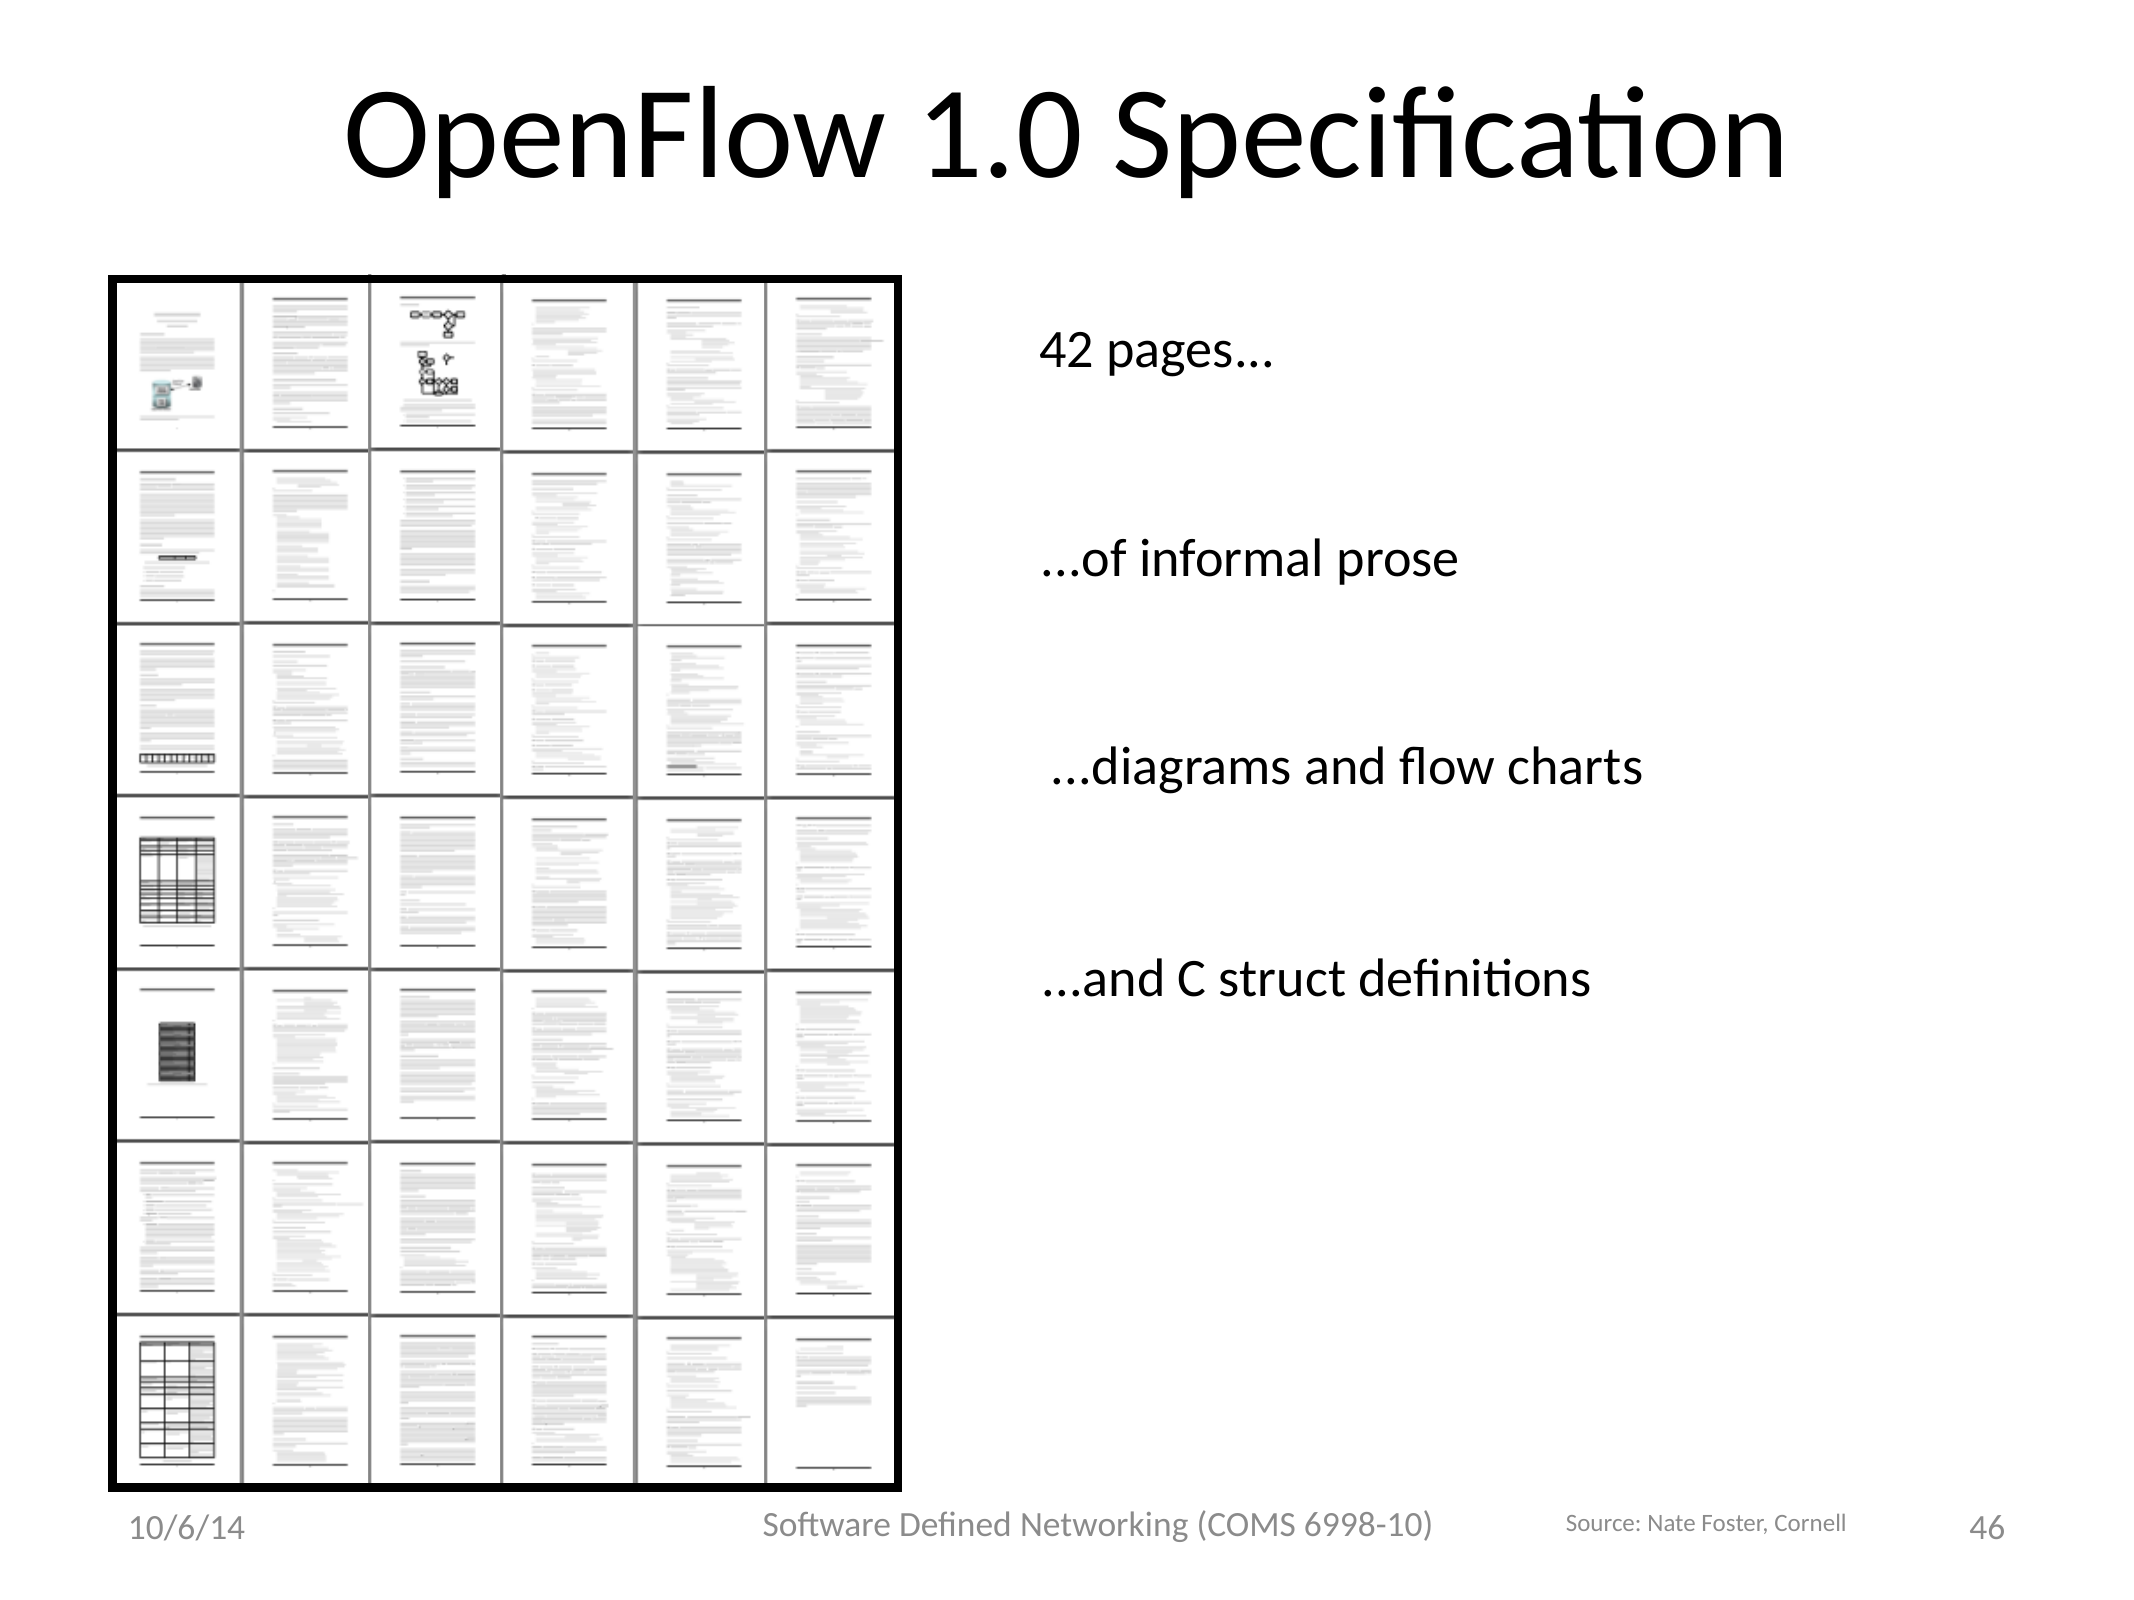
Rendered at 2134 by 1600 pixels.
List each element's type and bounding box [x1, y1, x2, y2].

slide_number [106, 1482, 605, 1569]
title [0, 20, 2134, 230]
text_box [1041, 921, 1959, 1028]
text_box [1039, 292, 1921, 399]
footer [728, 1475, 1476, 1569]
text_box [107, 274, 902, 1492]
text_box [1476, 1475, 2080, 1569]
text_box [1040, 501, 1958, 608]
text_box [1050, 729, 1645, 796]
